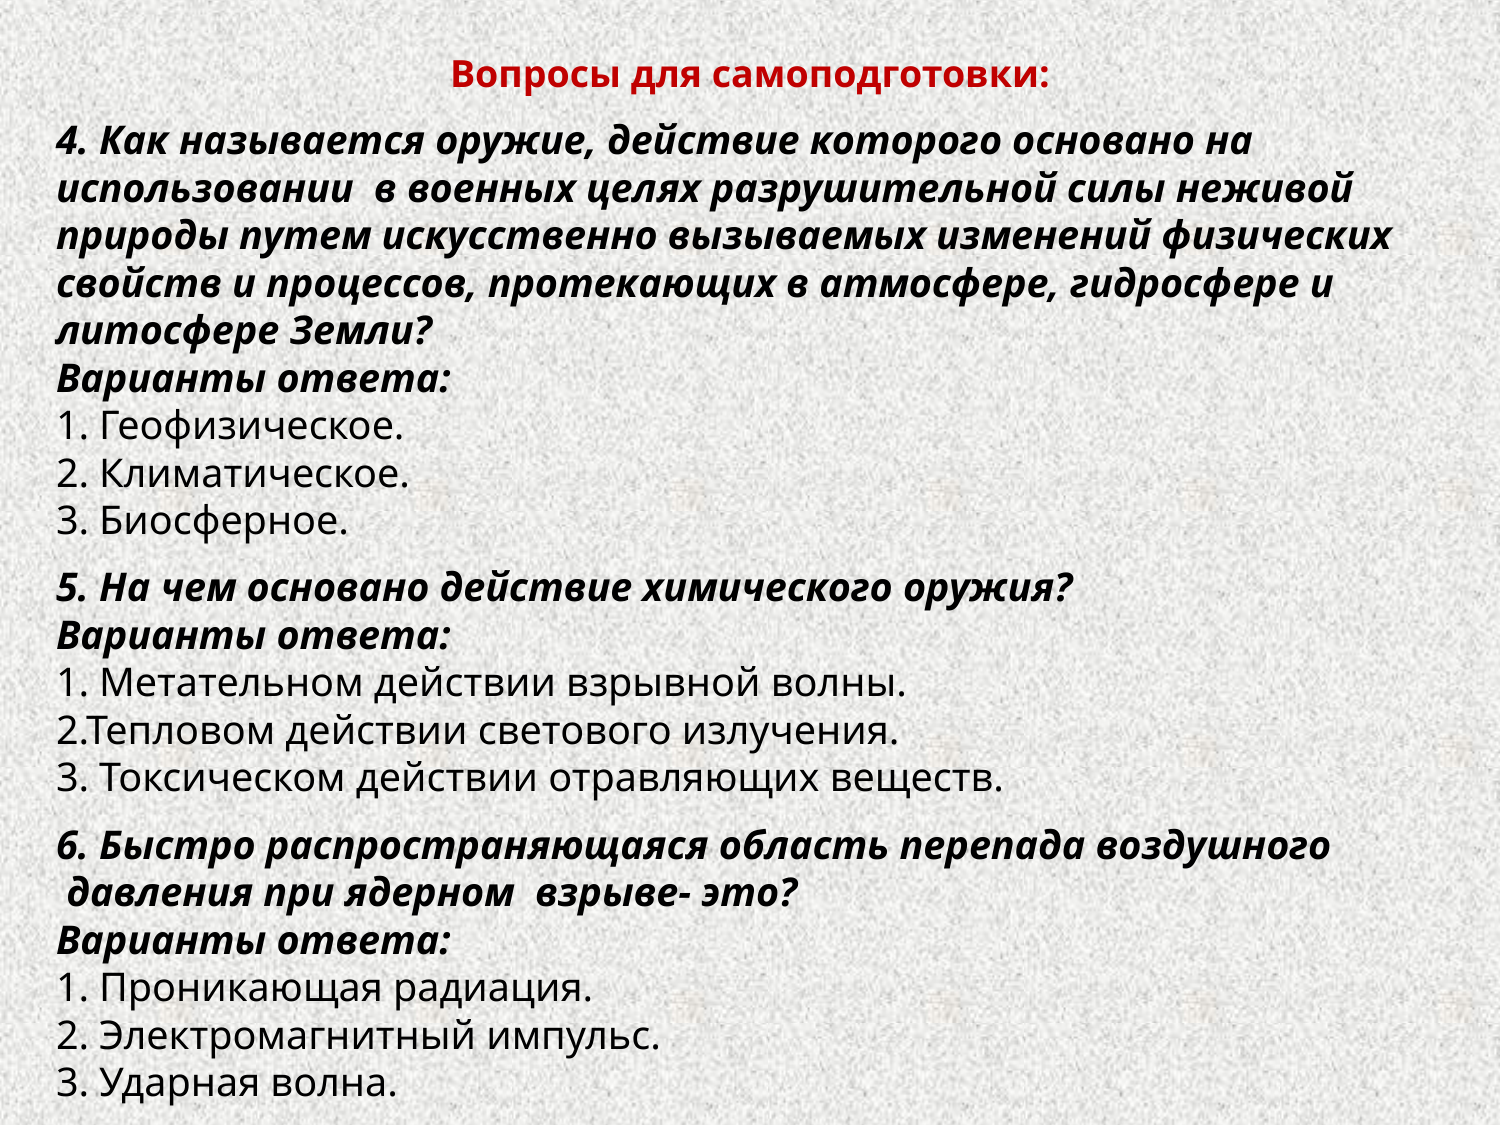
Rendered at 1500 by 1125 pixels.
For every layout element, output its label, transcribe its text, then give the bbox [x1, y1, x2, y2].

text_box Вопросы для самоподготовки: 4. Как называется оружие, действие которого основано на использовании в военных целях разрушительной силы неживой природы путем искусственно вызываемых изменений физических свойств и процессов, протекающих в атмосфере, гидросфере и литосфере Земли? Варианты ответа: 1. Геофизическое. 2. Климатическое. 3. Биосферное. 5. На чем основано действие химического оружия? Варианты ответа: 1. Метательном действии взрывной волны. 2.Тепловом действии светового излучения. 3. Токсическом действии отравляющих веществ. 6. Быстро распространяющаяся область перепада воздушного давления при ядерном взрыве- это? Варианты ответа: 1. Проникающая радиация. 2. Электромагнитный импульс. 3. Ударная волна. [41, 42, 1459, 1125]
picture [0, 0, 1500, 1125]
